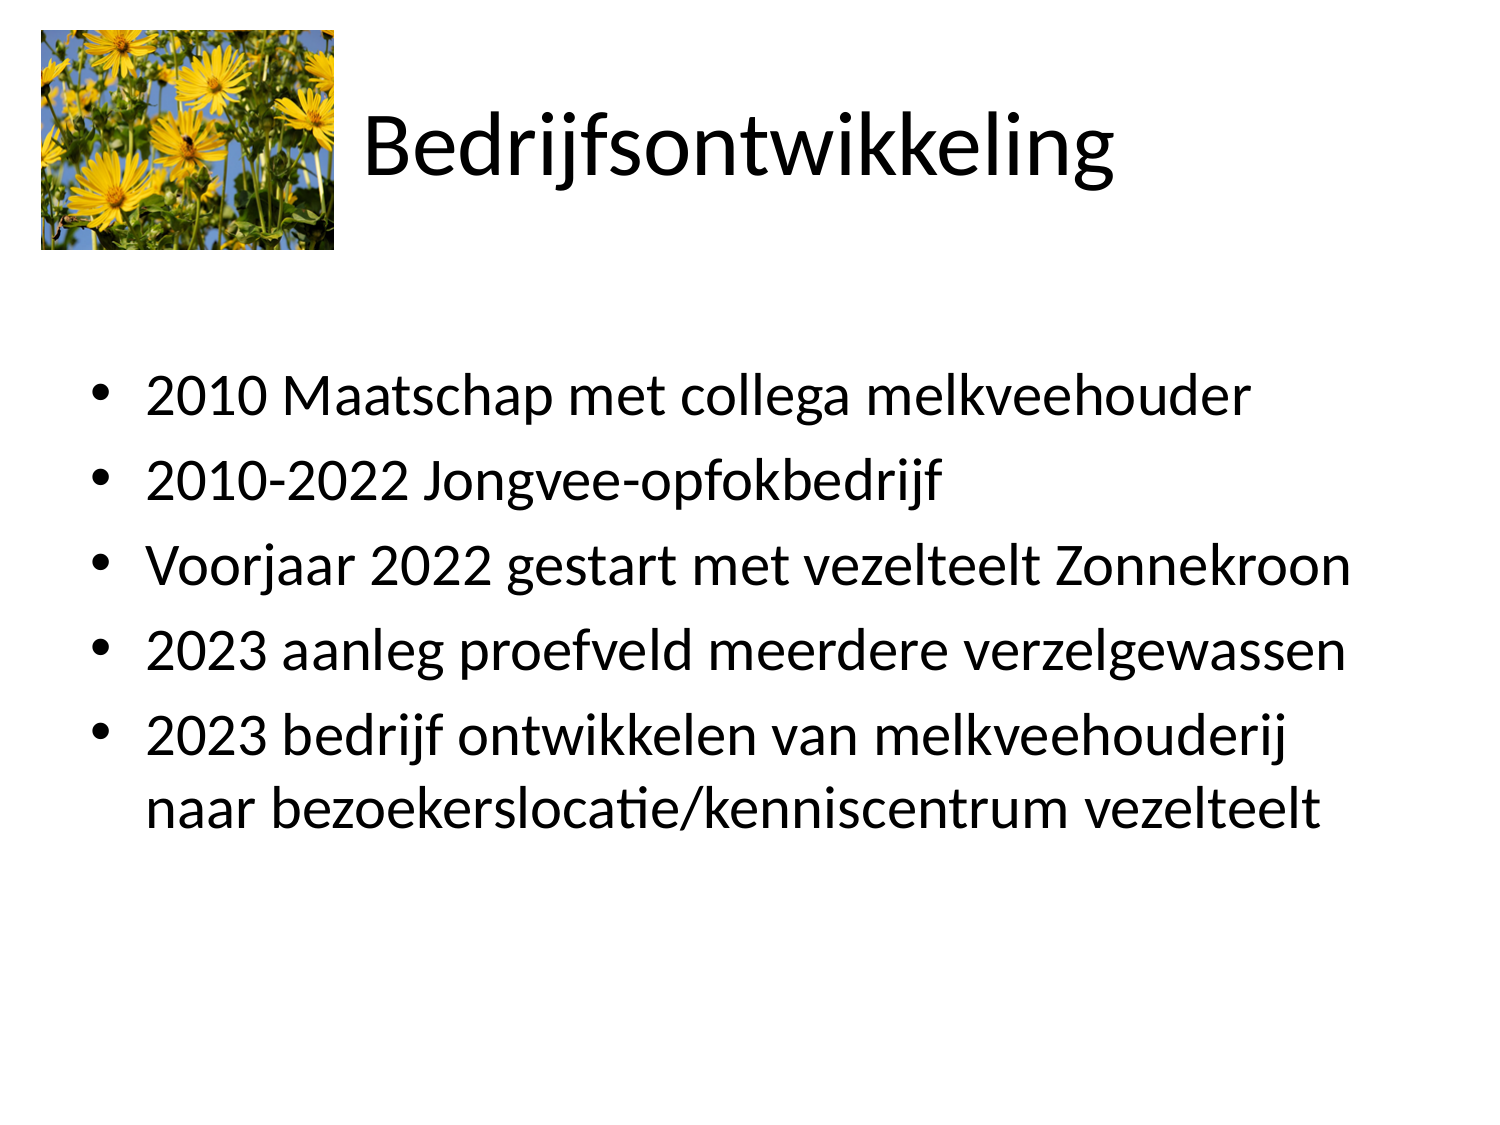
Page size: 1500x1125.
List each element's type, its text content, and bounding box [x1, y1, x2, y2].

list 2010 Maatschap met collega melkveehouder 2010-2022 Jongvee-opfokbedrijf Voorjaar 2022 gestart met vezelteelt Zonnekroon 2023 aanleg proefveld meerdere verzelgewassen 2023 bedrijf ontwikkelen van melkveehouderij naar bezoekerslocatie/kenniscentrum vezelteelt [75, 262, 1425, 1005]
title Bedrijfsontwikkeling [338, 45, 1425, 233]
picture [41, 30, 334, 251]
